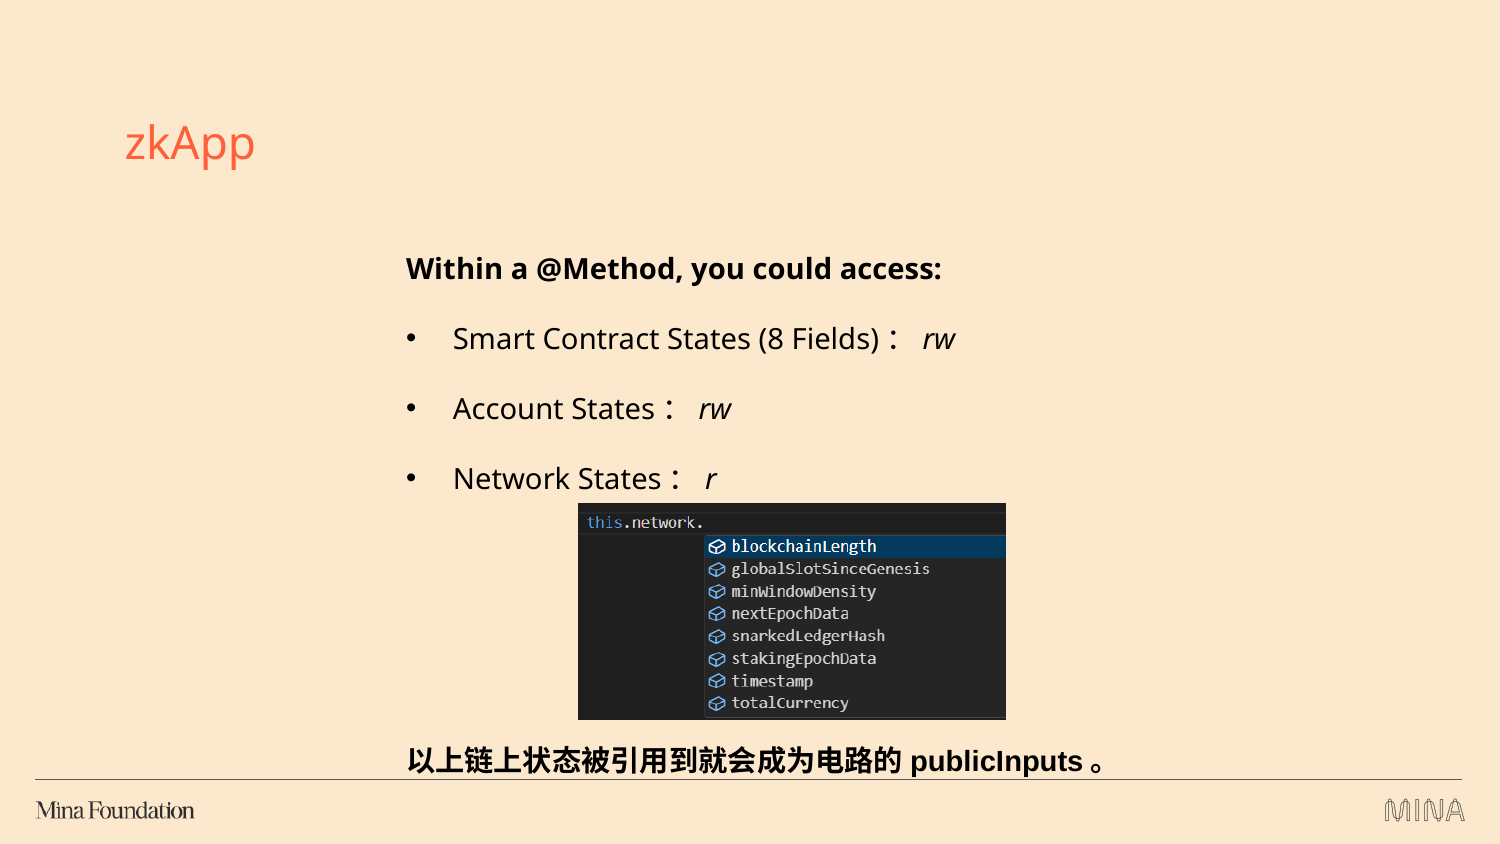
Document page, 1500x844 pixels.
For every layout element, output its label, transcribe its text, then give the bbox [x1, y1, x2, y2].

text_box 以上链上状态被引用到就会成为电路的publicInputs。 [391, 734, 1198, 785]
picture [1380, 792, 1470, 828]
text_box Within a @Method, you could access: Smart Contract States (8 Fields)：rw Account States：rw Network States：r [391, 242, 1050, 528]
picture [35, 796, 195, 824]
picture [577, 503, 1006, 721]
text_box zkApp [109, 98, 1115, 164]
